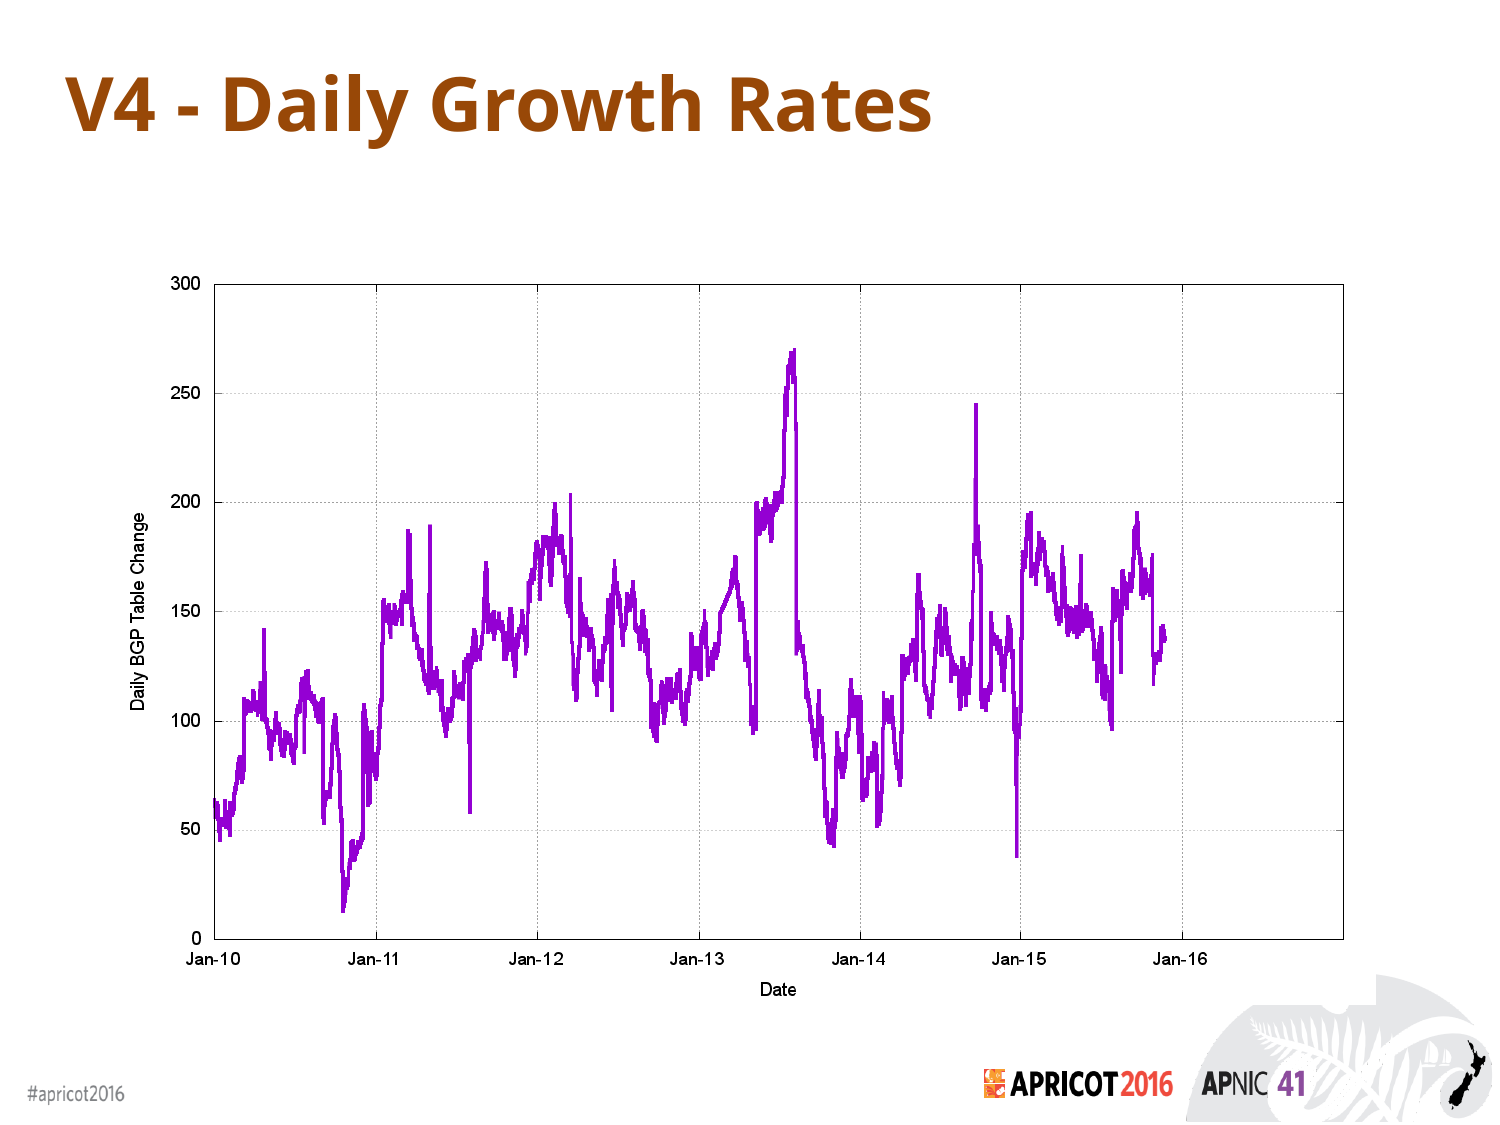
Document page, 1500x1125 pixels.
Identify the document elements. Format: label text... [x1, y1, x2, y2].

title V4 - Daily Growth Rates [64, 7, 1436, 195]
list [124, 262, 1376, 1006]
